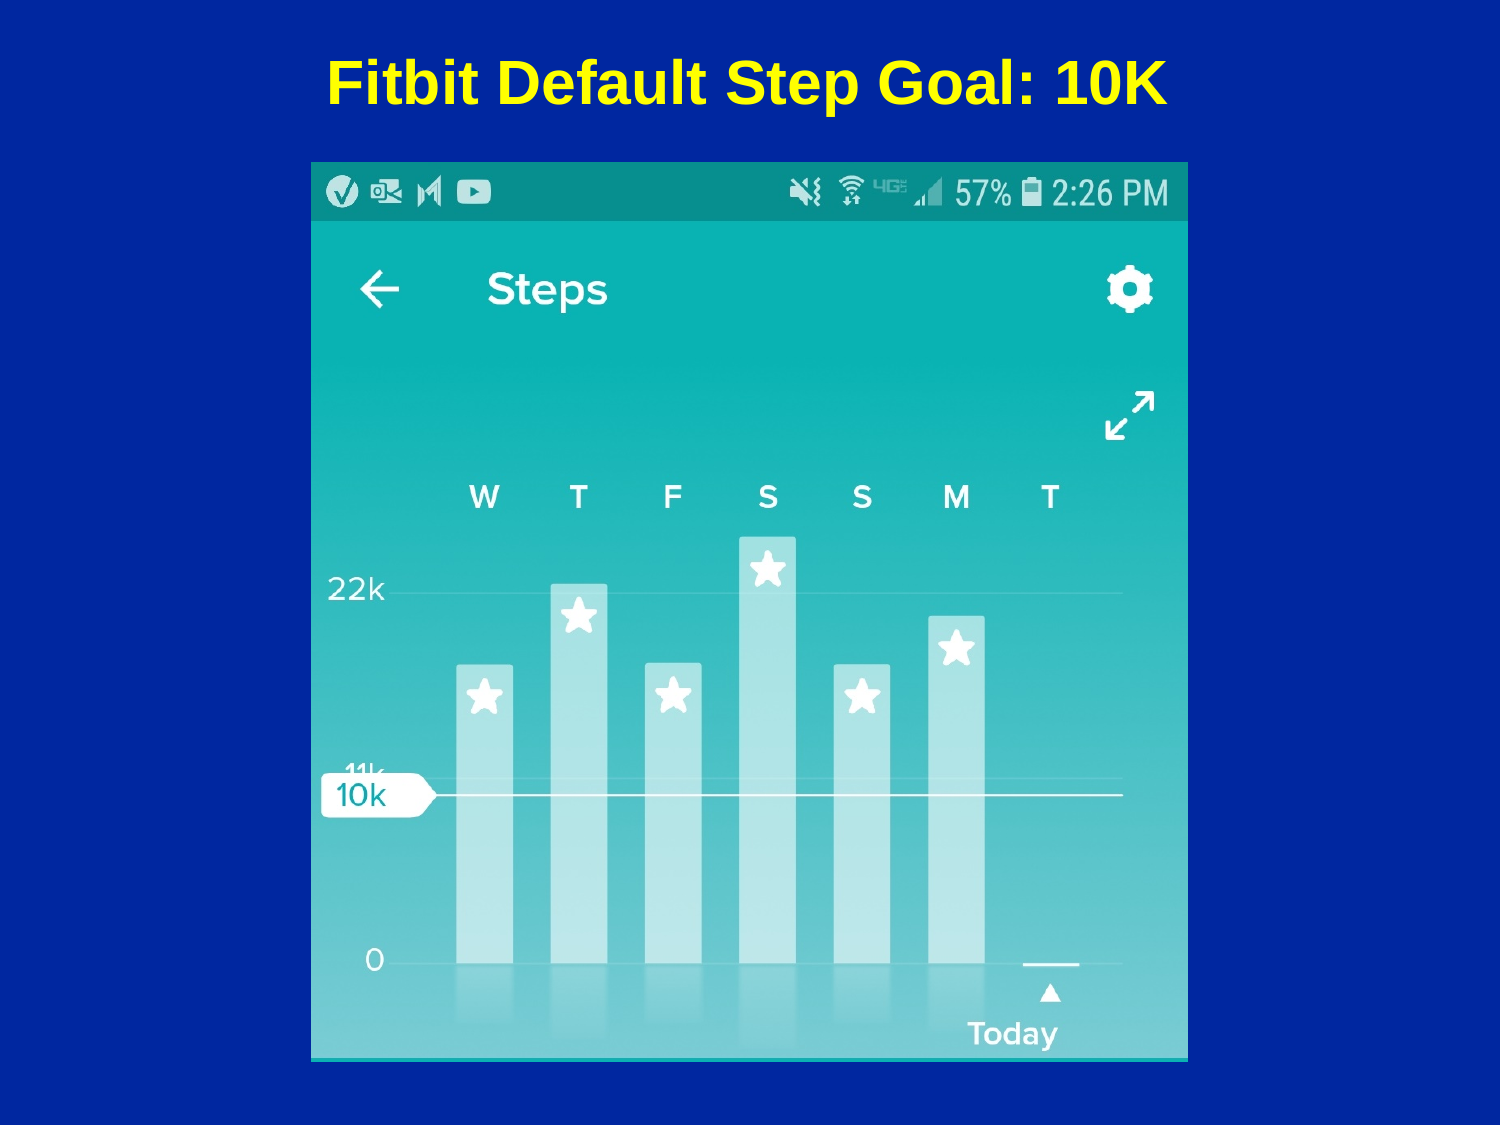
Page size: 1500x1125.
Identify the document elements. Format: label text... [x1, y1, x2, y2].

text_box Fitbit Default Step Goal: 10K [260, 34, 1237, 125]
picture [299, 162, 1188, 1063]
